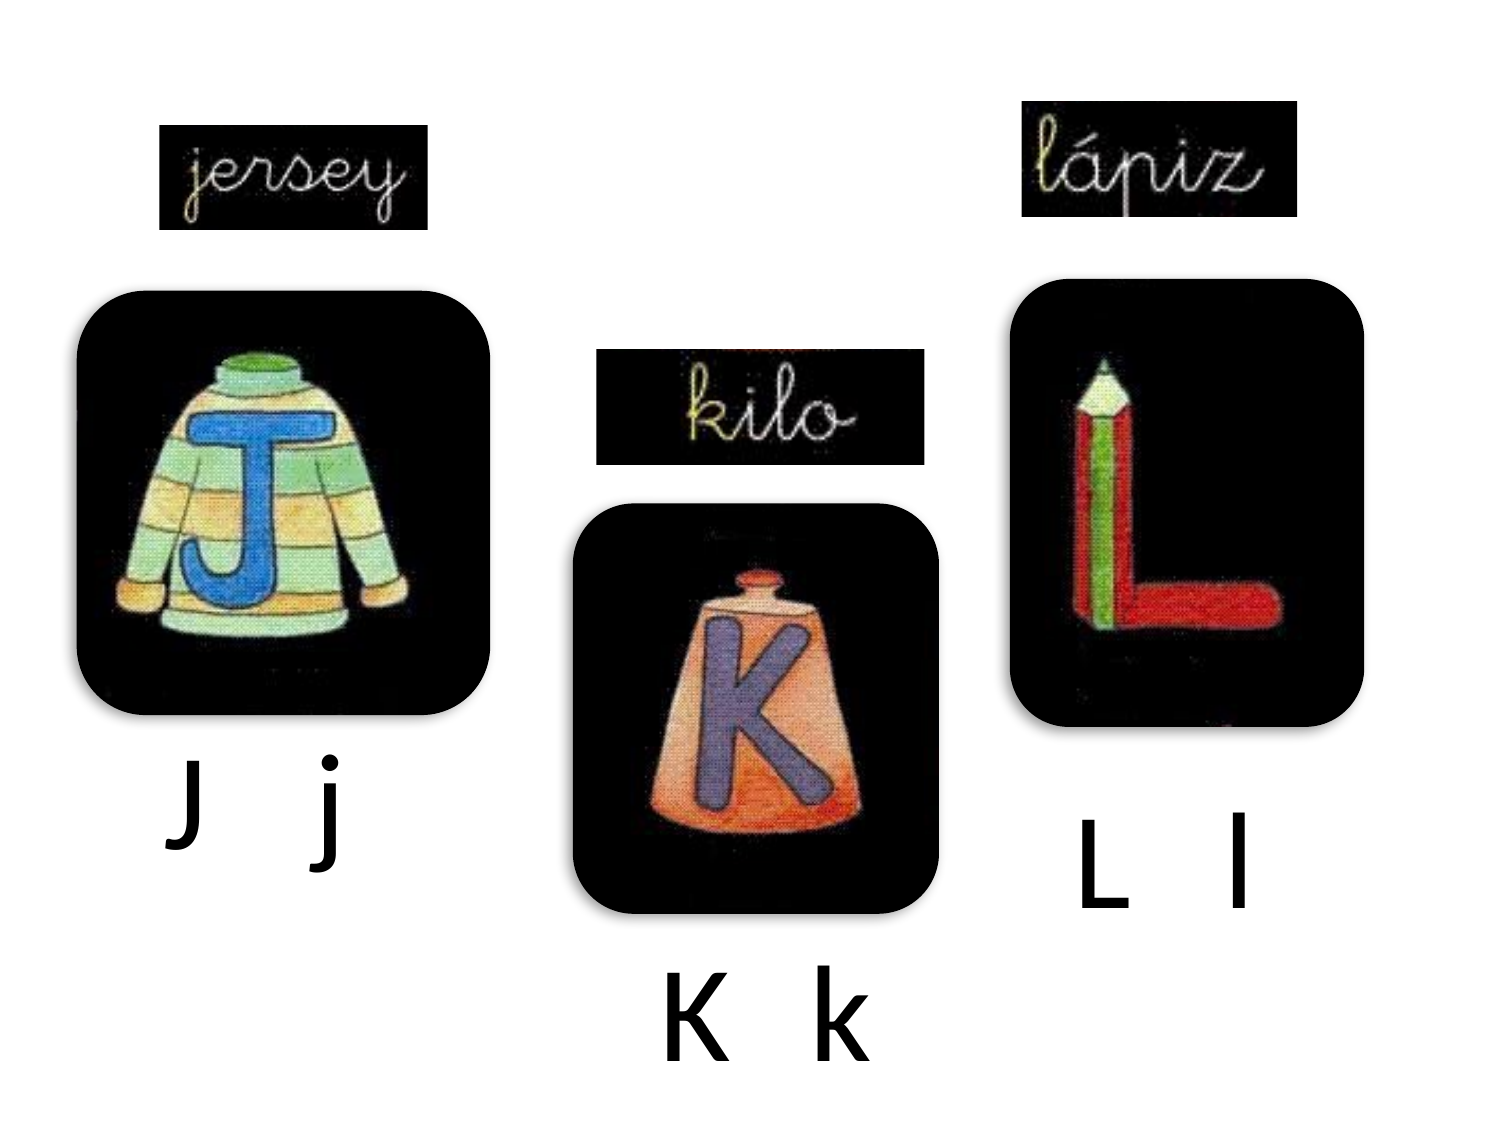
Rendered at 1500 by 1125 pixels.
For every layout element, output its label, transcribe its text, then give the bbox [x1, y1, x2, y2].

picture [1021, 101, 1298, 217]
picture [159, 125, 429, 231]
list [76, 290, 491, 716]
picture [1009, 278, 1365, 728]
text_box J j [148, 724, 362, 884]
picture [596, 349, 925, 465]
picture [572, 503, 940, 915]
text_box L l [1058, 763, 1270, 943]
text_box K k [644, 922, 888, 1097]
